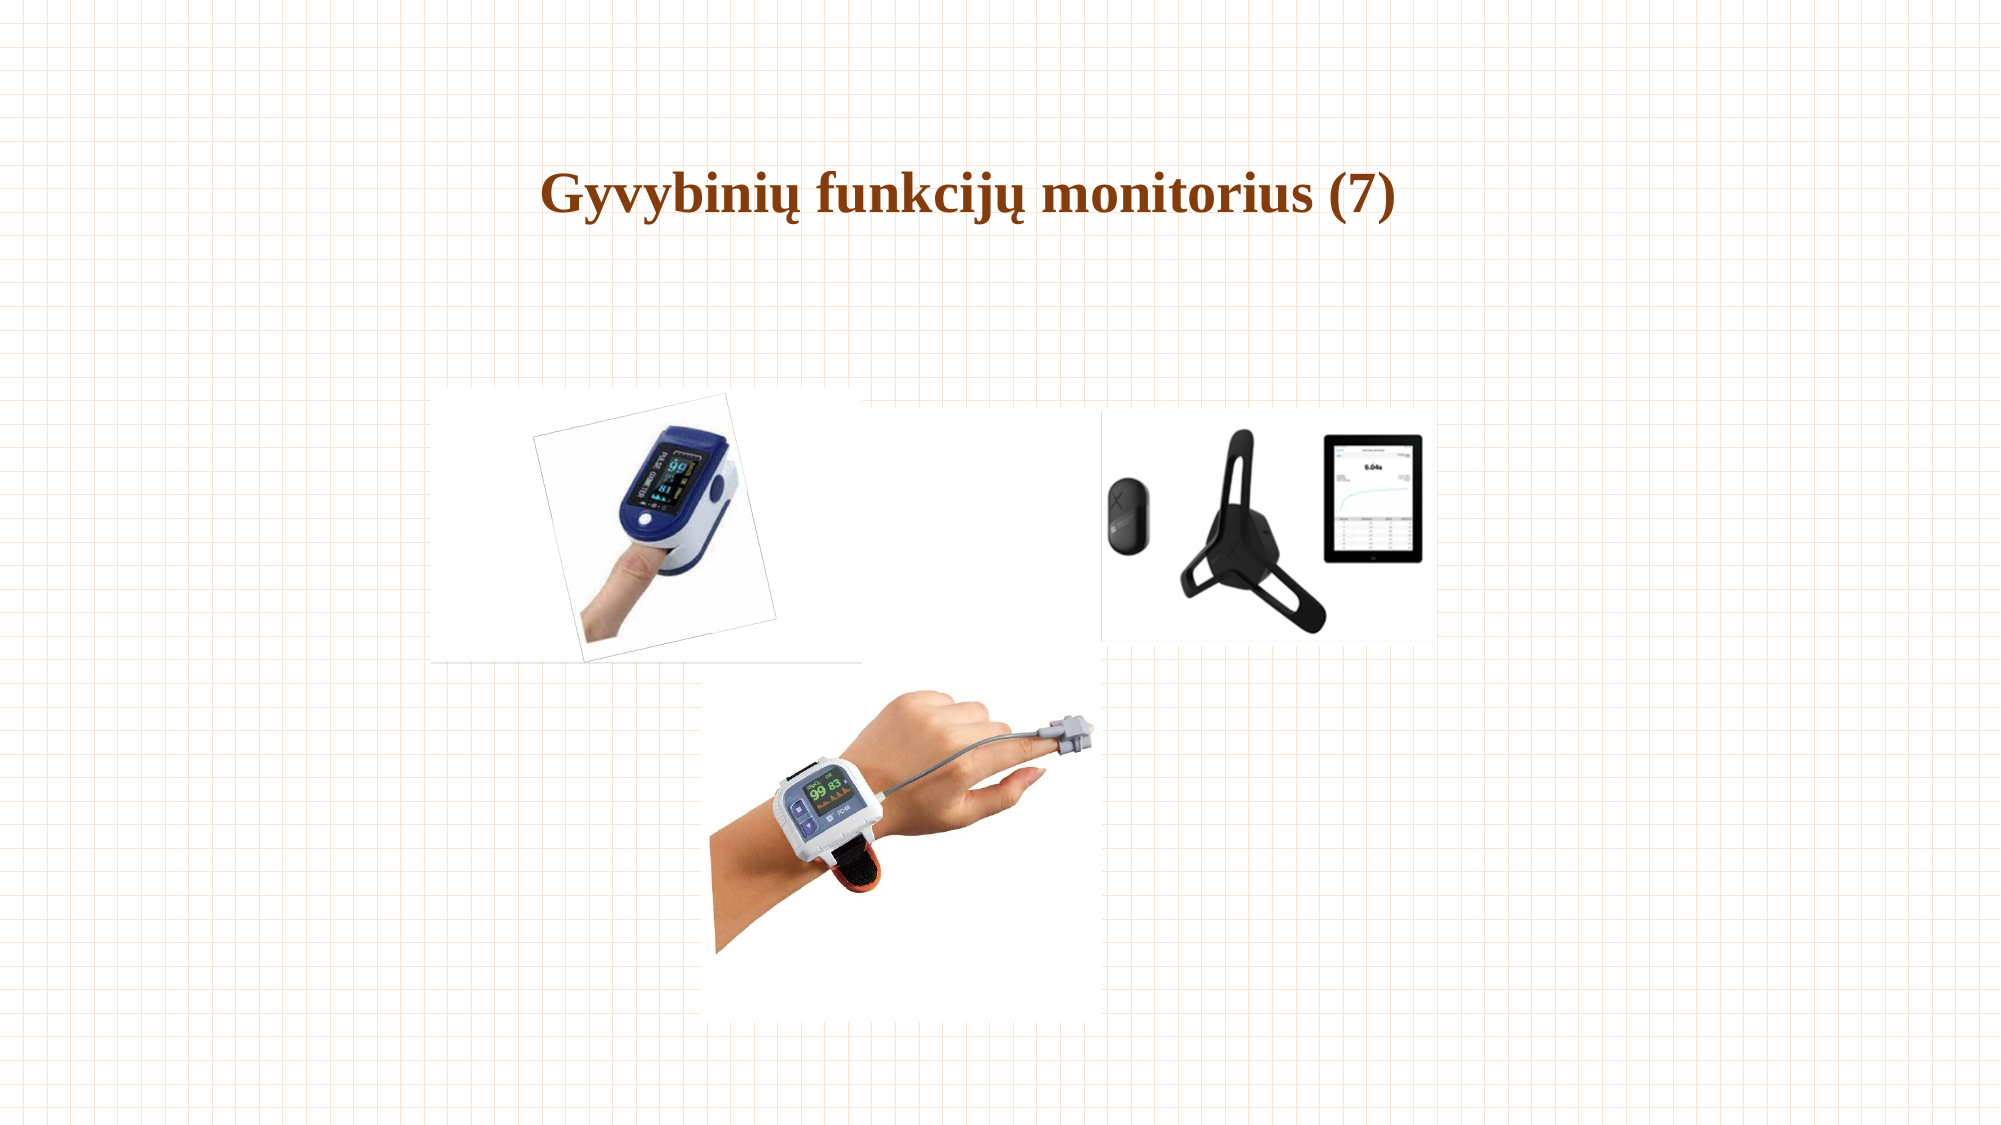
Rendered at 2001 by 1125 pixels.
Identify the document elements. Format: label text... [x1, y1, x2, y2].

picture [431, 319, 1436, 1022]
title Gyvybinių funkcijų monitorius (7) [129, 72, 1809, 376]
